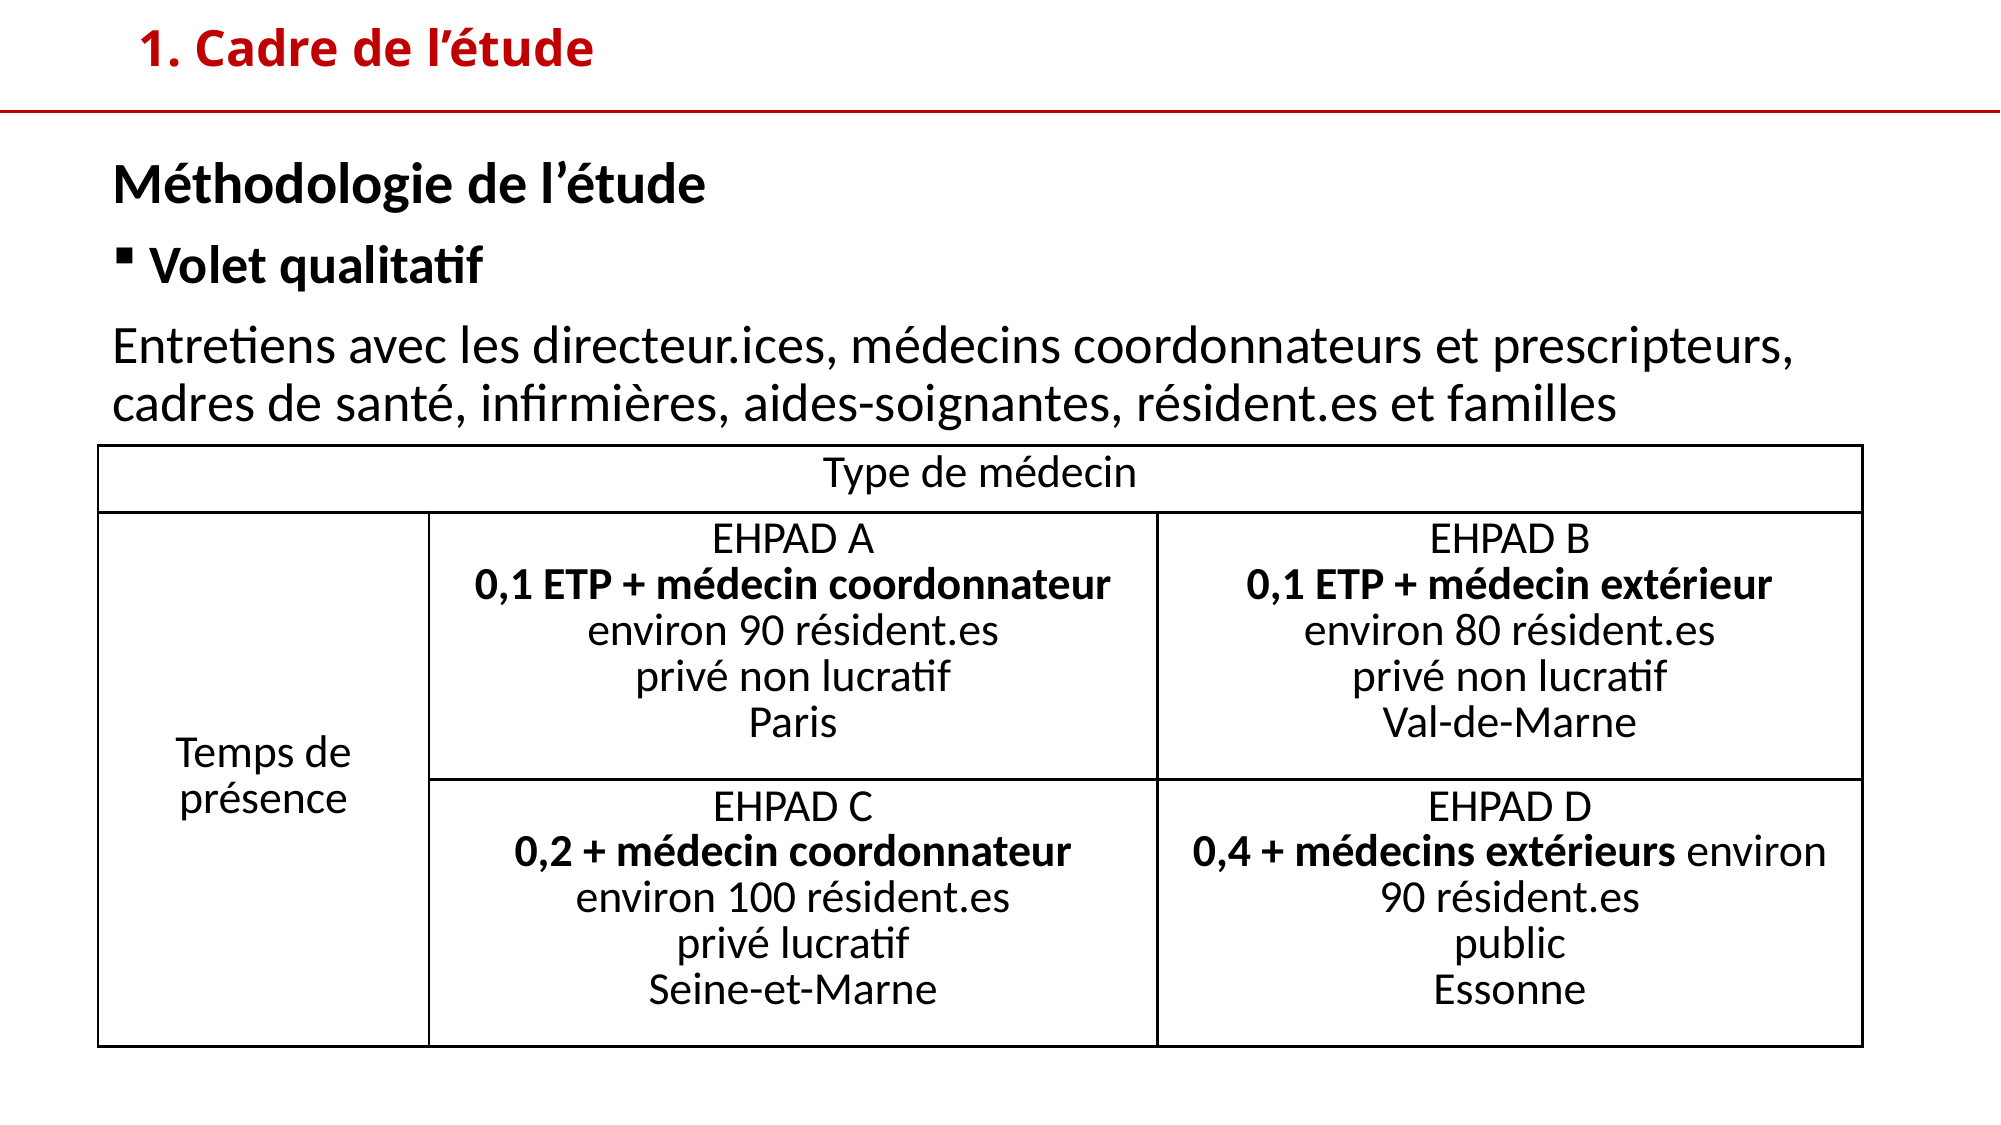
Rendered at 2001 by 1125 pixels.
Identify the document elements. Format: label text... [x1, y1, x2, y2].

list Méthodologie de l’étude Volet qualitatif Entretiens avec les directeur.ices, médecins coordonnateurs et prescripteurs, cadres de santé, infirmières, aides-soignantes, résident.es et familles [97, 145, 1863, 444]
title 1. Cadre de l’étude [0, 0, 2000, 112]
table_cell EHPAD C 0,2 + médecin coordonnateur environ 100 résident.es privé lucratif Seine-et-Marne [430, 781, 1156, 1045]
table_cell EHPAD A 0,1 ETP + médecin coordonnateur environ 90 résident.es privé non lucratif Paris [430, 514, 1156, 778]
table_cell Temps de présence [99, 514, 428, 1045]
table_cell EHPAD D 0,4 + médecins extérieurs environ 90 résident.es public Essonne [1159, 781, 1861, 1045]
table_cell EHPAD B 0,1 ETP + médecin extérieur environ 80 résident.es privé non lucratif Val-de-Marne [1159, 514, 1861, 778]
table_header Type de médecin [99, 447, 1861, 511]
